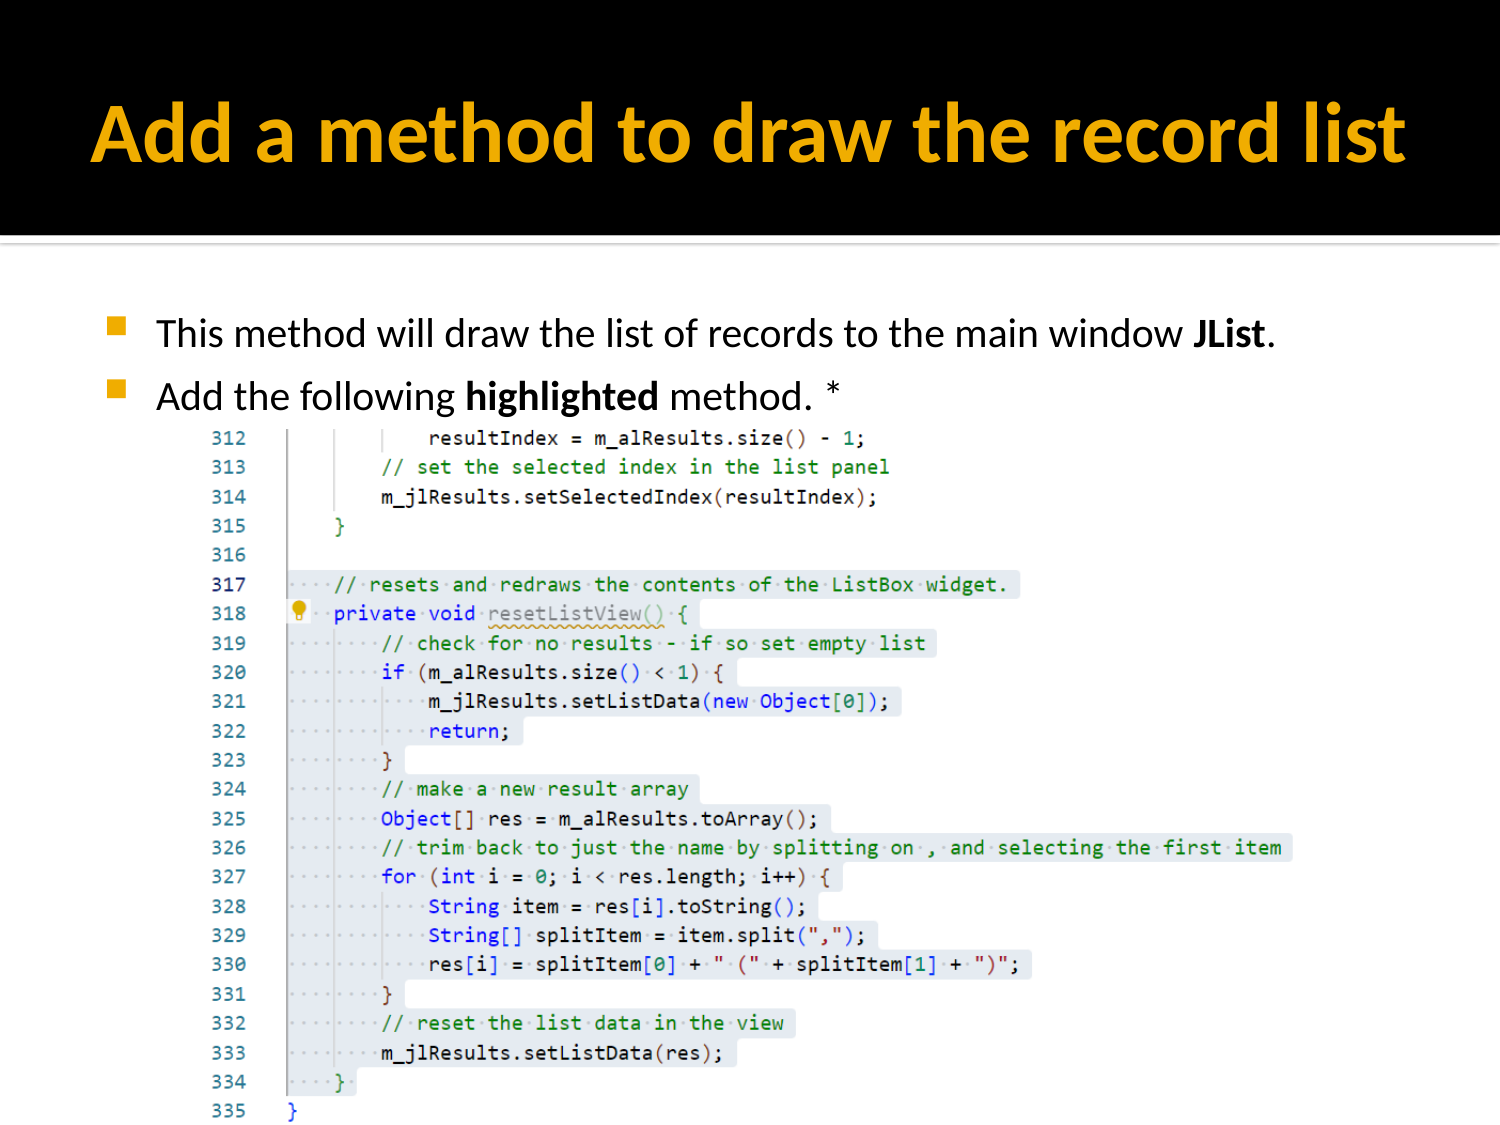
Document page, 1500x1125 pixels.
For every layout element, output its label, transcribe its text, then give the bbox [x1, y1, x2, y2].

title Add a method to draw the record list [75, 25, 1425, 231]
picture [204, 429, 1296, 1125]
list This method will draw the list of records to the main window JList. Add the following highlighted method. * [75, 291, 1425, 1050]
